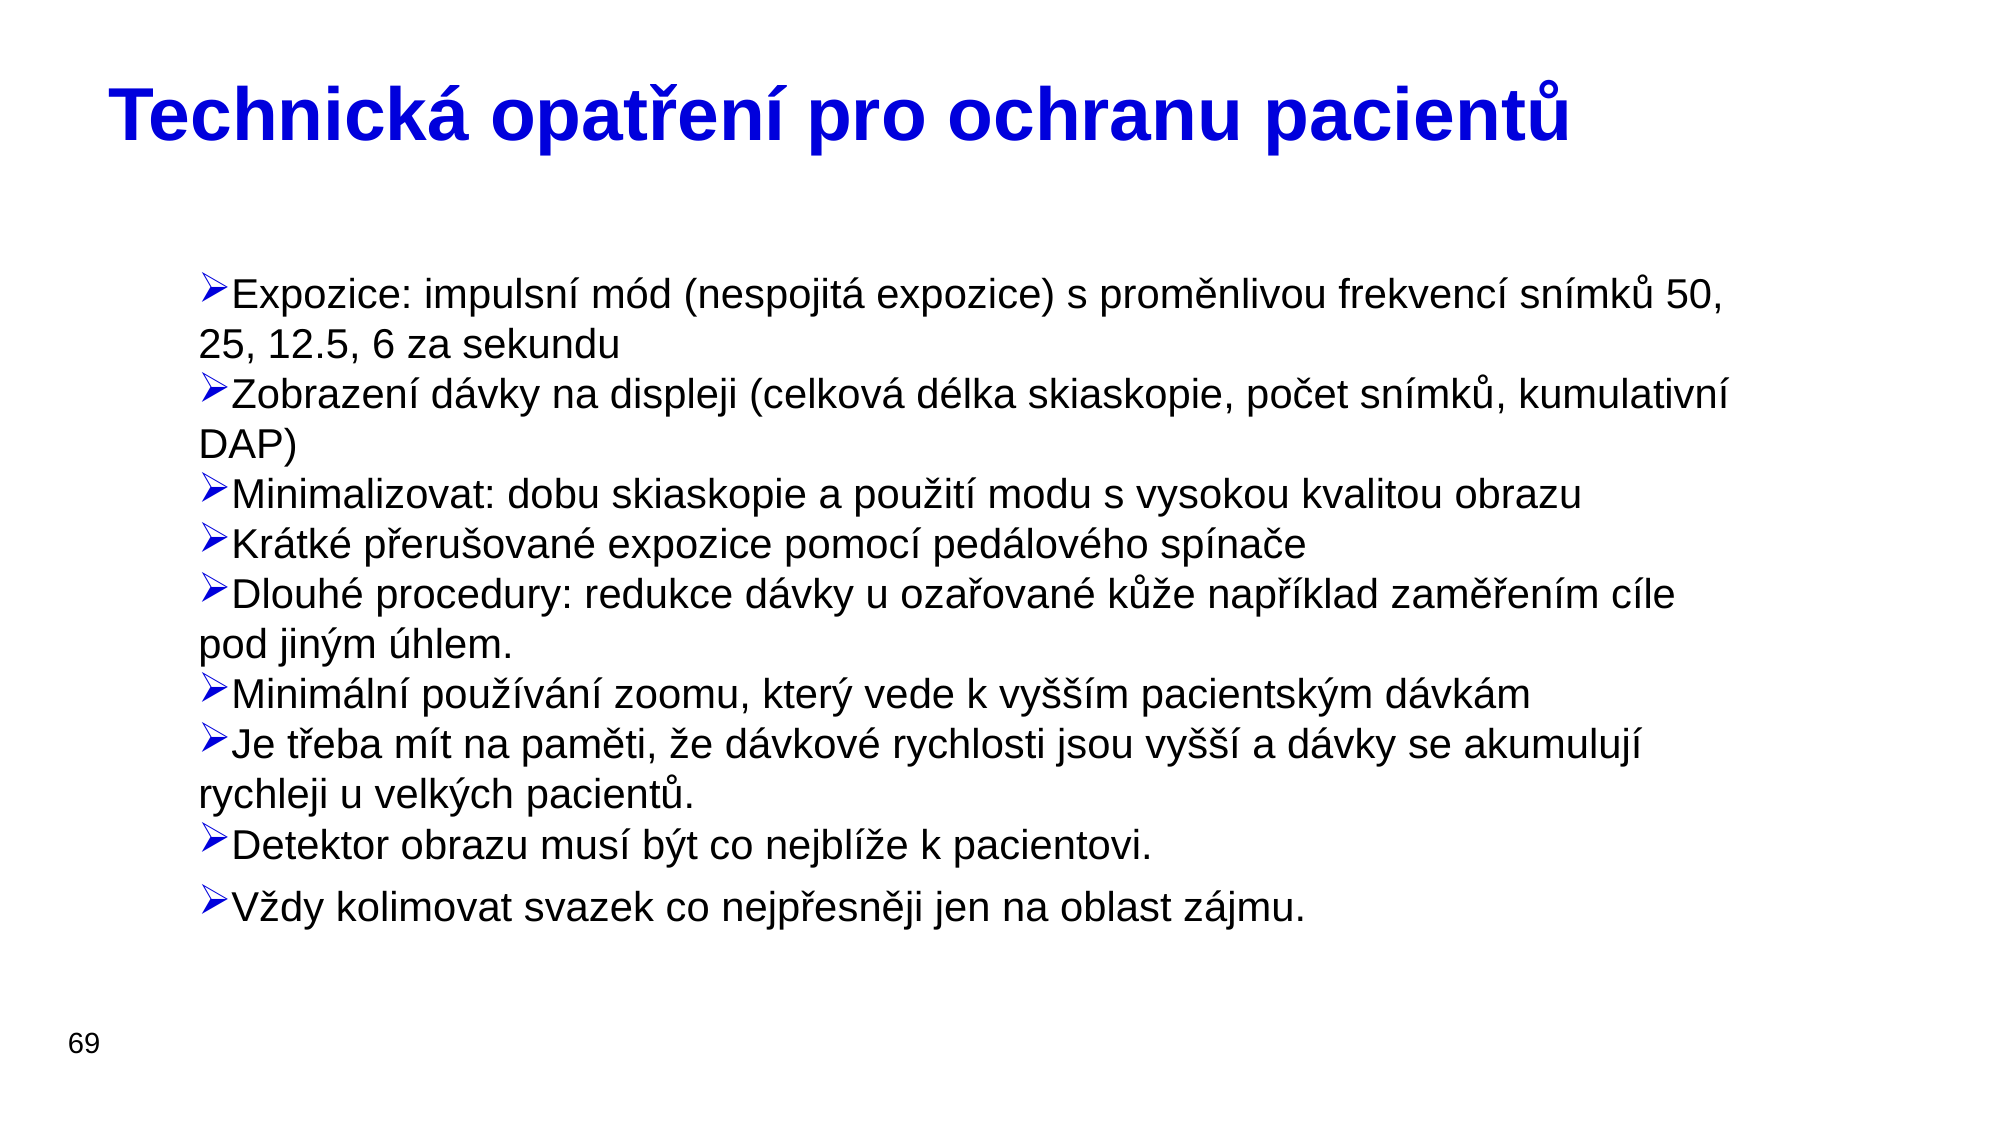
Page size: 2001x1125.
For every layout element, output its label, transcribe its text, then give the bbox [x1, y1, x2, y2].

title Technická opatření pro ochranu pacientů [108, 72, 1669, 173]
list Expozice: impulsní mód (nespojitá expozice) s proměnlivou frekvencí snímků 50, 25, 12.5, 6 za sekundu Zobrazení dávky na displeji (celková délka skiaskopie, počet snímků, kumulativní DAP) Minimalizovat: dobu skiaskopie a použití modu s vysokou kvalitou obrazu Krátké přerušované expozice pomocí pedálového spínače Dlouhé procedury: redukce dávky u ozařované kůže například zaměřením cíle pod jiným úhlem. Minimální používání zoomu, který vede k vyšším pacientským dávkám Je třeba mít na paměti, že dávkové rychlosti jsou vyšší a dávky se akumulují rychleji u velkých pacientů. Detektor obrazu musí být co nejblíže k pacientovi. Vždy kolimovat svazek co nejpřesněji jen na oblast zájmu. [198, 267, 1756, 1018]
slide_number 69 [67, 1021, 110, 1063]
